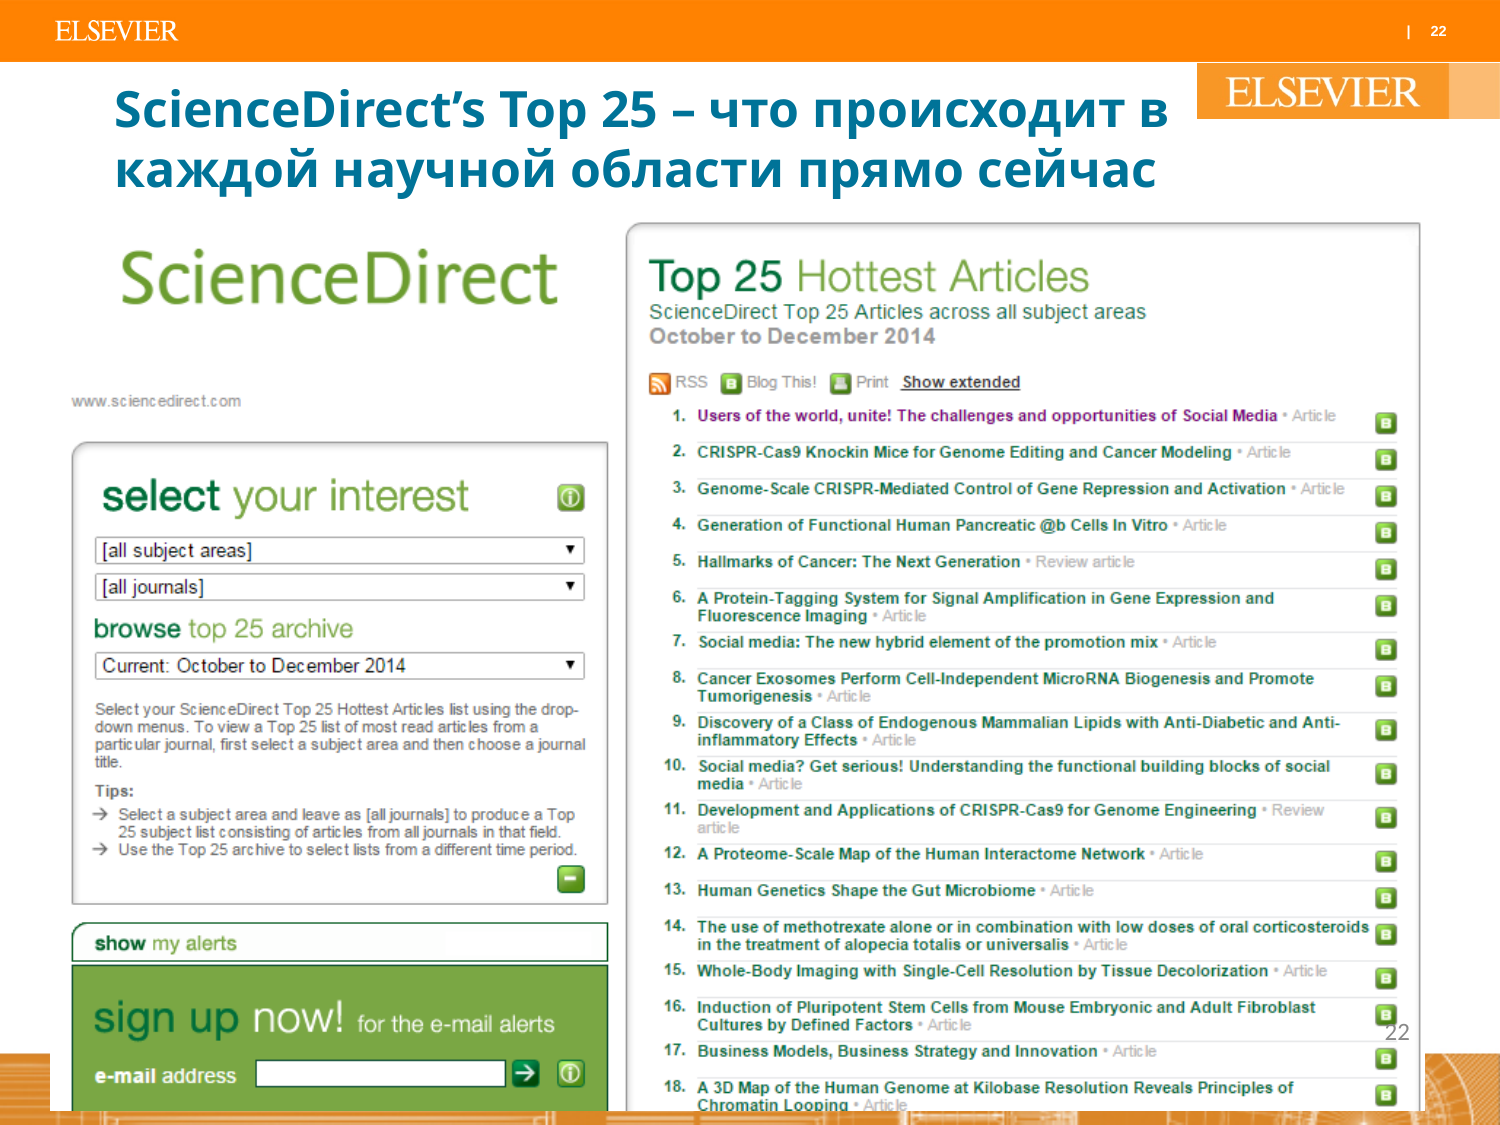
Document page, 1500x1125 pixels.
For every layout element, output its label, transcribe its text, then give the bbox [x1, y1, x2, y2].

picture [0, 0, 1500, 1125]
title ScienceDirect’s Top 25 – что происходит в каждой научной области прямо сейчас [99, 48, 1250, 191]
